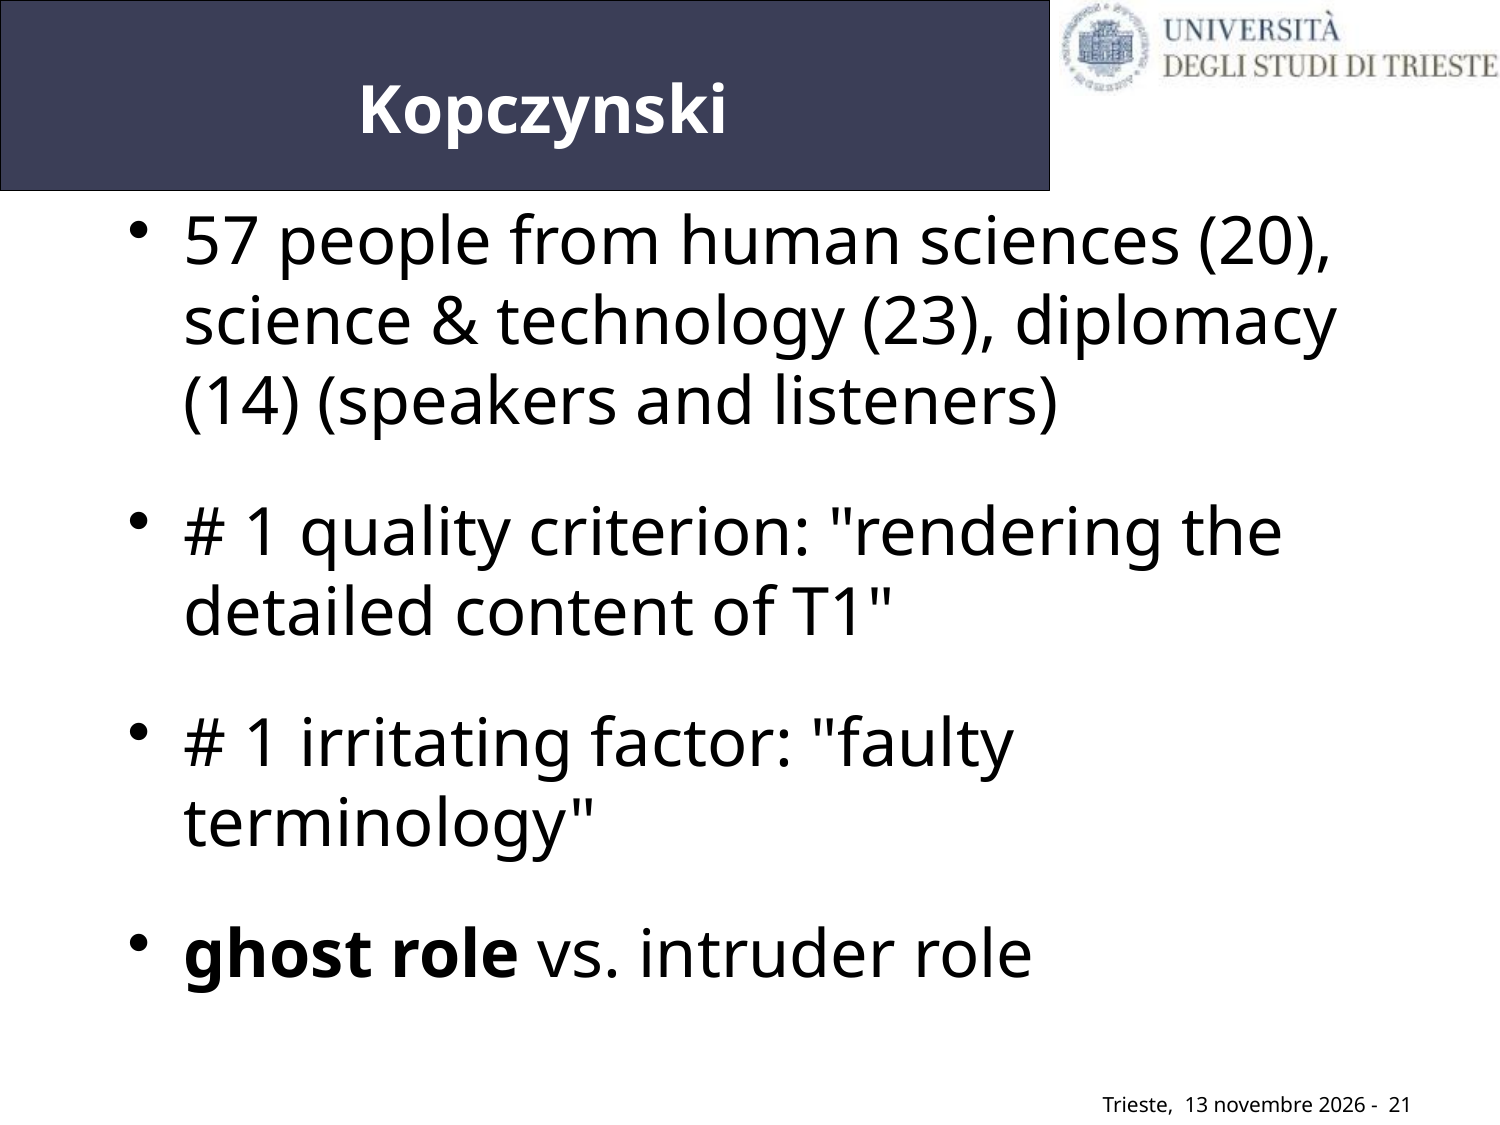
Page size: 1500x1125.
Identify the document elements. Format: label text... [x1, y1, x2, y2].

title Kopczynski [37, 41, 1050, 172]
picture [1059, 0, 1500, 96]
list 57 people from human sciences (20), science & technology (23), diplomacy (14) (speakers and listeners) # 1 quality criterion: "rendering the detailed content of T1" # 1 irritating factor: "faulty terminology" ghost role vs. intruder role [112, 190, 1388, 1018]
